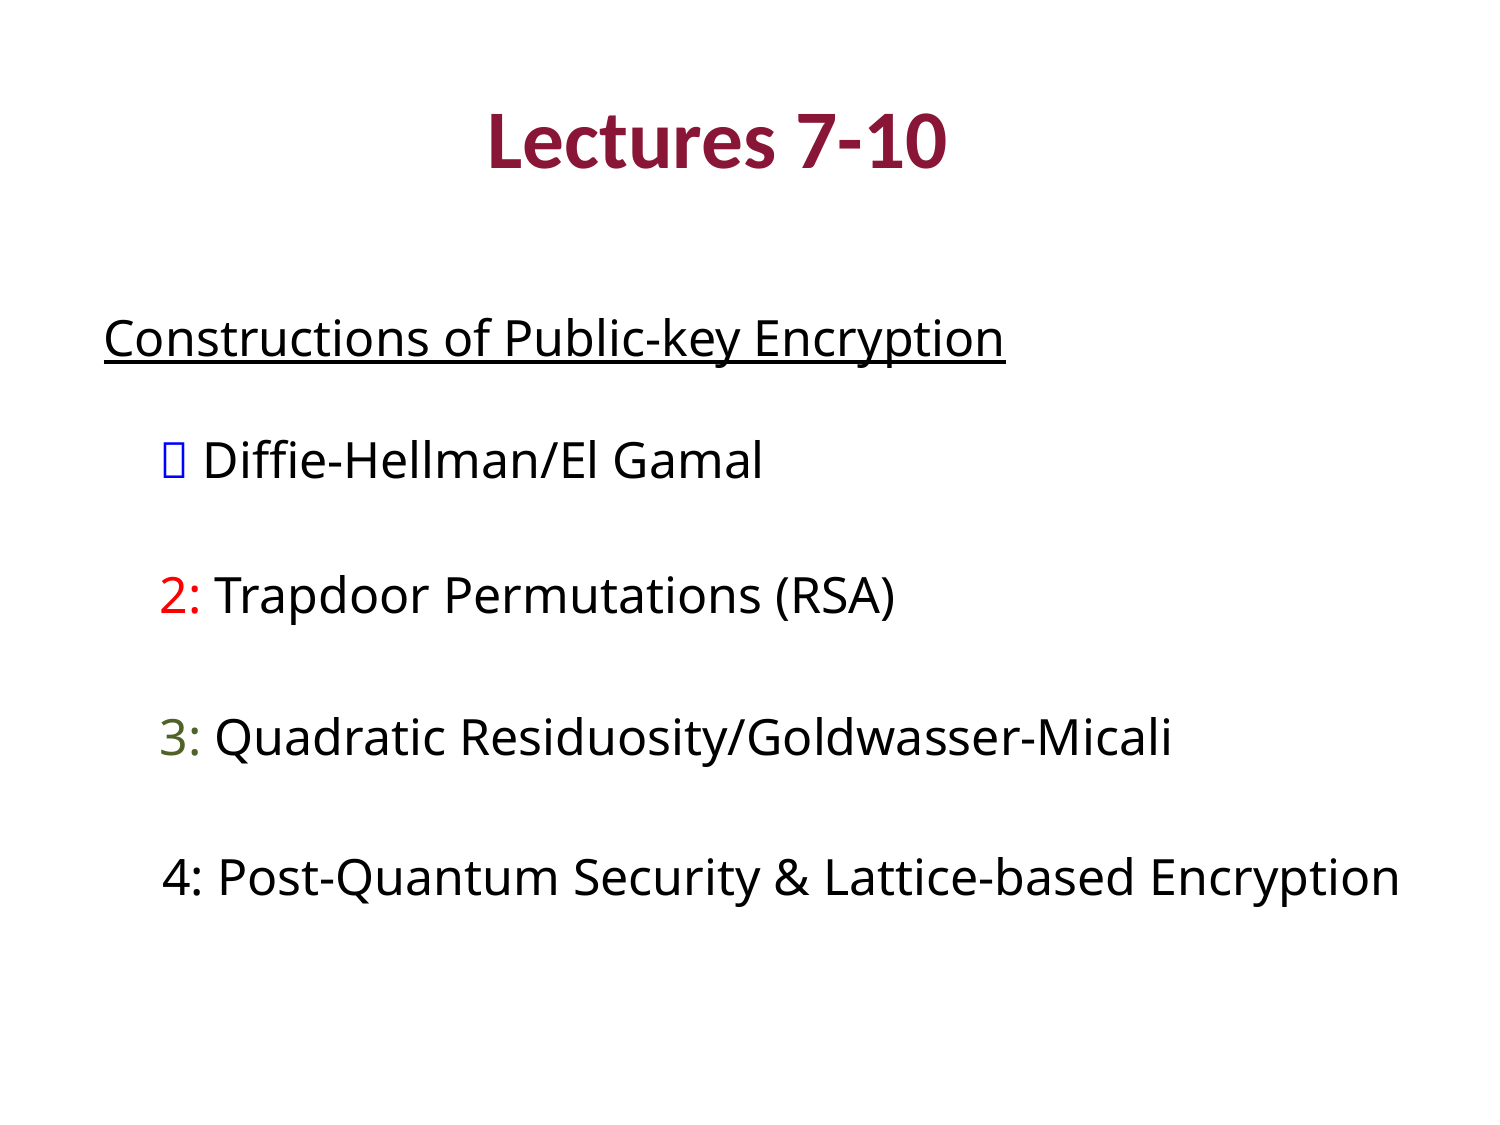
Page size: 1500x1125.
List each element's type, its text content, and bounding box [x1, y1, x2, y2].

text_box 2: Trapdoor Permutations (RSA) [144, 528, 1383, 659]
text_box 4: Post-Quantum Security & Lattice-based Encryption [147, 834, 1500, 917]
text_box 3: Quadratic Residuosity/Goldwasser-Micali [144, 670, 1267, 800]
text_box Constructions of Public-key Encryption [88, 267, 1500, 406]
text_box ✅ Diffie-Hellman/El Gamal [144, 417, 1267, 500]
text_box Lectures 7-10 [3, 78, 1433, 208]
